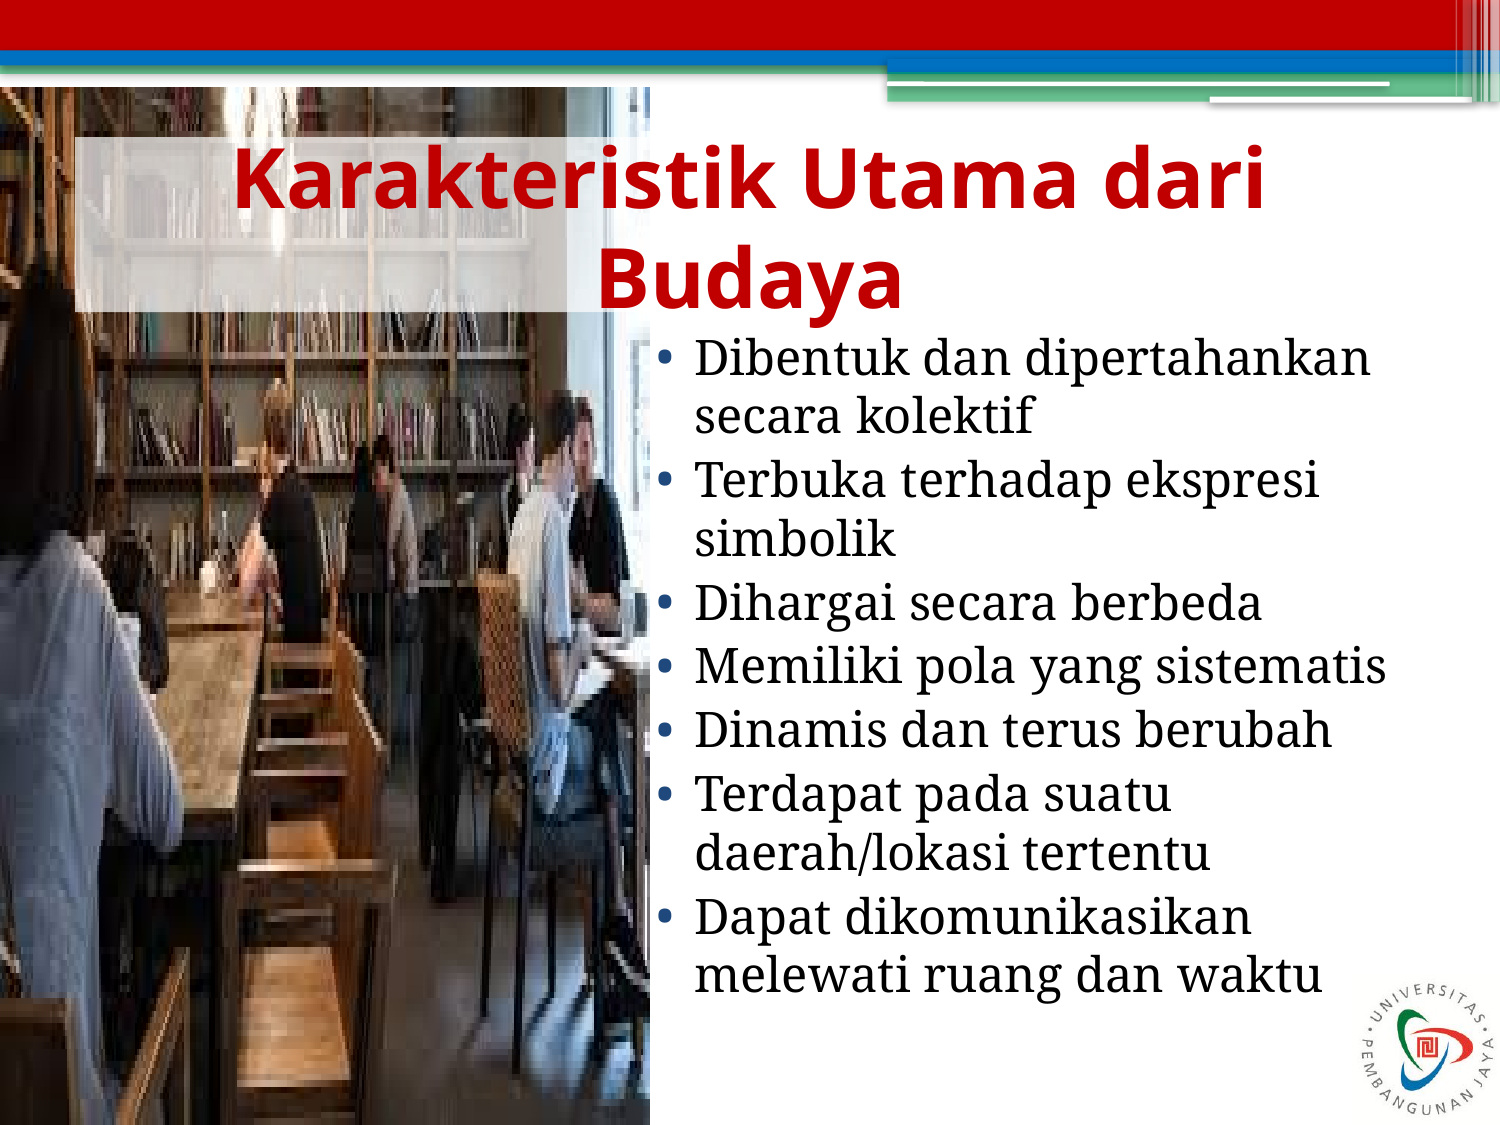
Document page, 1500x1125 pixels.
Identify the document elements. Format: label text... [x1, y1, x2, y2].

list Dibentuk dan dipertahankan secara kolektif Terbuka terhadap ekspresi simbolik Dihargai secara berbeda Memiliki pola yang sistematis Dinamis dan terus berubah Terdapat pada suatu daerah/lokasi tertentu Dapat dikomunikasikan melewati ruang dan waktu [656, 318, 1425, 1100]
picture [0, 87, 651, 1125]
title Karakteristik Utama dari Budaya [656, 137, 1425, 313]
picture [1352, 975, 1500, 1125]
